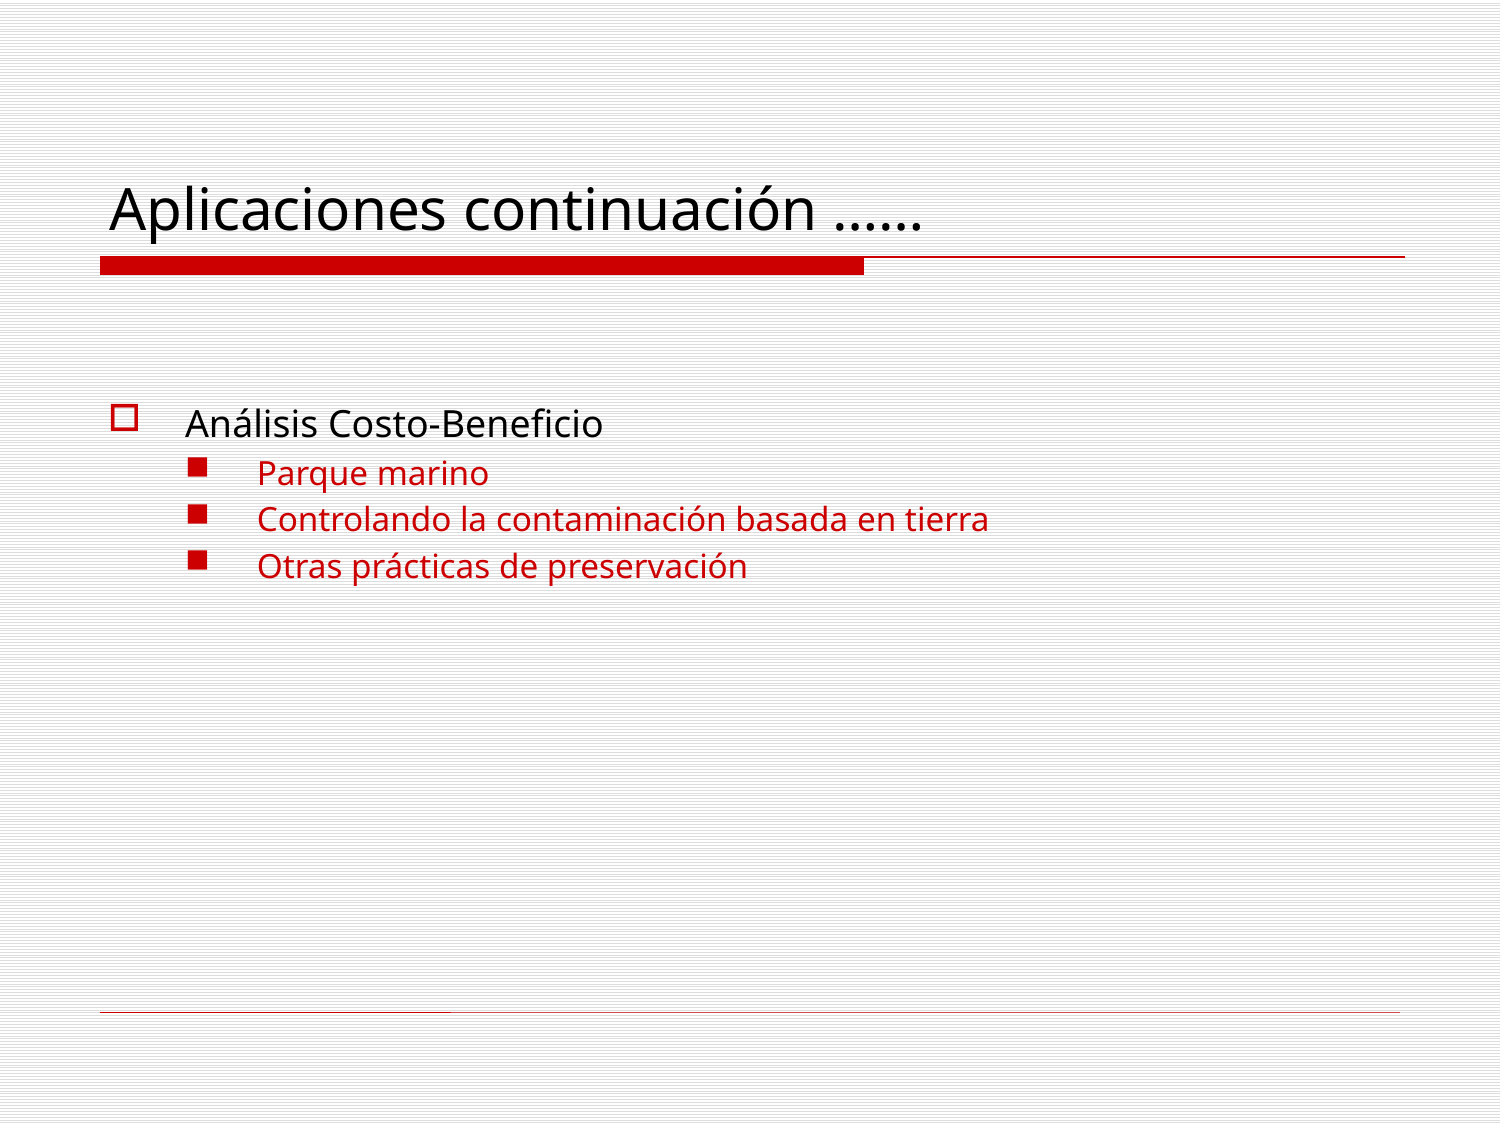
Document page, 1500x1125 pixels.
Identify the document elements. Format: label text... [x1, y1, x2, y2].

list Análisis Costo-Beneficio Parque marino Controlando la contaminación basada en tierra Otras prácticas de preservación [92, 287, 1406, 988]
title Aplicaciones continuación …… [93, 49, 1407, 250]
